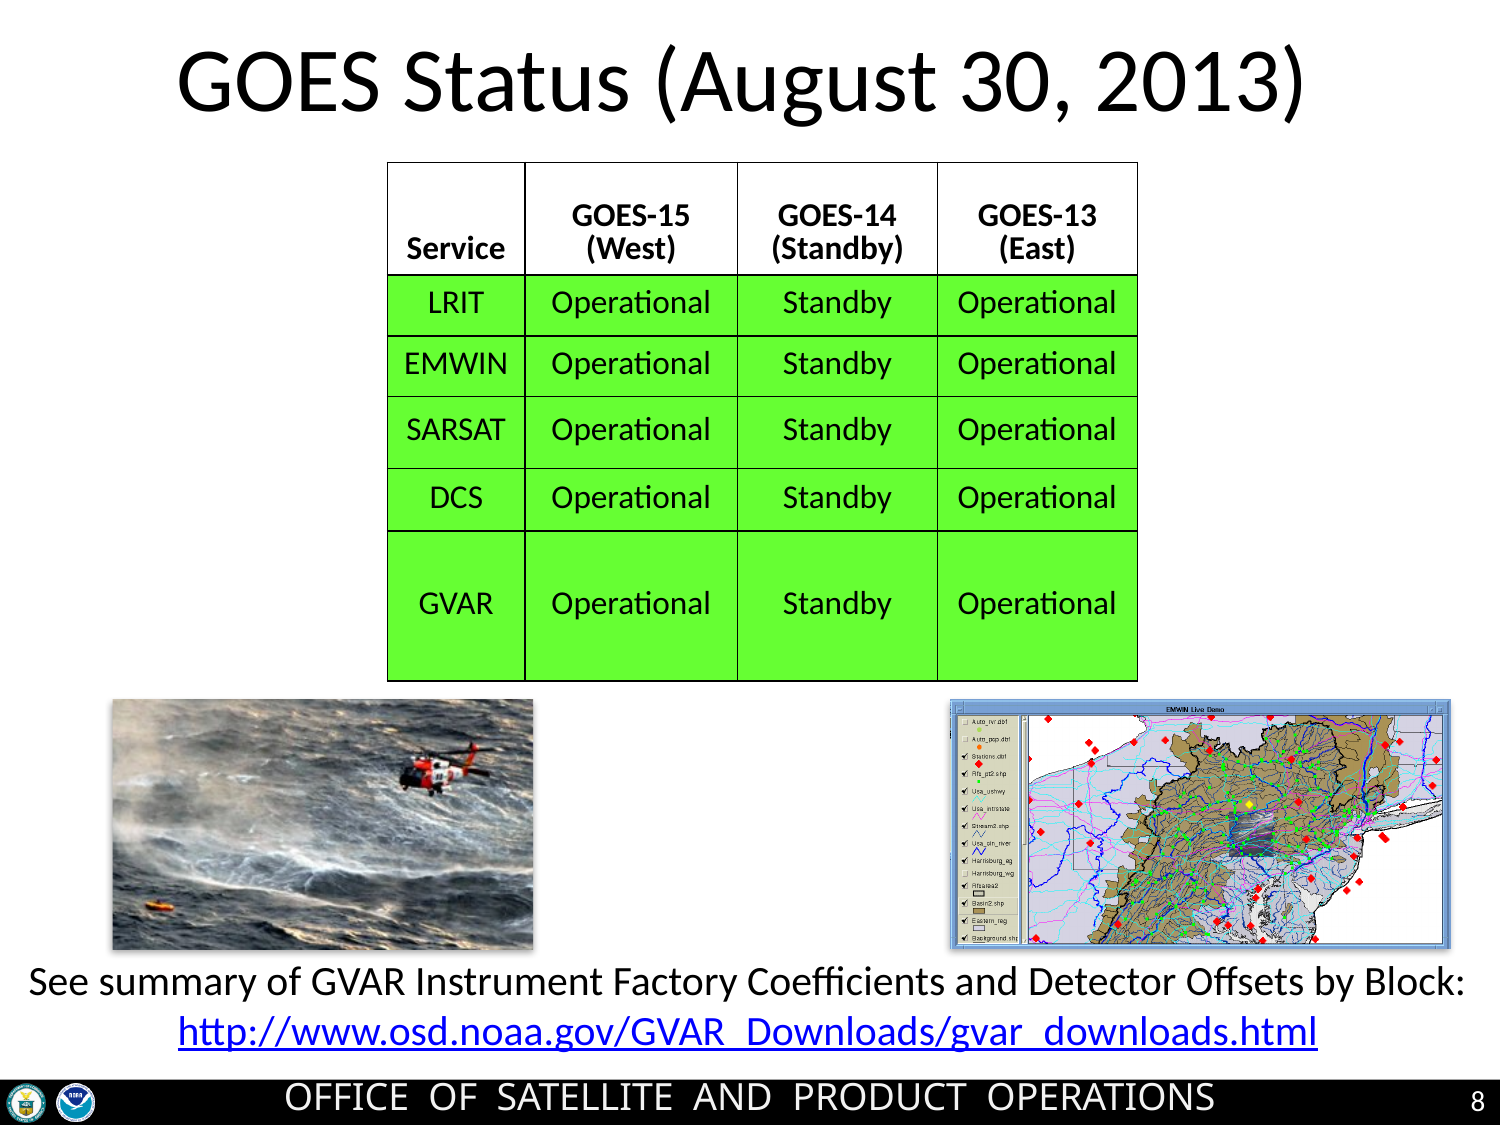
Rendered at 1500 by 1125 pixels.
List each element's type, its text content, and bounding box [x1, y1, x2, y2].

text_box GOES Status (August 30, 2013) [112, 12, 1375, 163]
picture [949, 699, 1452, 950]
table_cell Operational [526, 469, 737, 530]
table_cell Operational [938, 532, 1137, 680]
table_cell Operational [938, 276, 1137, 335]
picture [112, 699, 534, 951]
table_cell Operational [526, 397, 737, 468]
table_cell EMWIN [388, 337, 524, 396]
table_header GOES-13 (East) [938, 163, 1137, 274]
table_cell Operational [938, 469, 1137, 530]
text_box See summary of GVAR Instrument Factory Coefficients and Detector Offsets by Block: http://www.osd.noaa.gov/GVAR_Downloads/gvar_downloads.html [0, 946, 1496, 1062]
table_cell DCS [388, 469, 524, 530]
table_cell LRIT [388, 276, 524, 335]
table_cell Operational [526, 532, 737, 680]
table_cell Standby [738, 337, 937, 396]
table_cell GVAR [388, 532, 524, 680]
picture [56, 1083, 95, 1122]
table_cell Operational [938, 337, 1137, 396]
table_cell Operational [526, 337, 737, 396]
table_cell Standby [738, 397, 937, 468]
table_cell SARSAT [388, 397, 524, 468]
table_cell Standby [738, 469, 937, 530]
picture [6, 1083, 46, 1123]
table_cell Operational [526, 276, 737, 335]
table_cell Operational [938, 397, 1137, 468]
table_header GOES-14 (Standby) [738, 163, 937, 274]
table_header GOES-15 (West) [526, 163, 737, 274]
table_header Service [388, 163, 524, 274]
table_cell Standby [738, 532, 937, 680]
table_cell Standby [738, 276, 937, 335]
